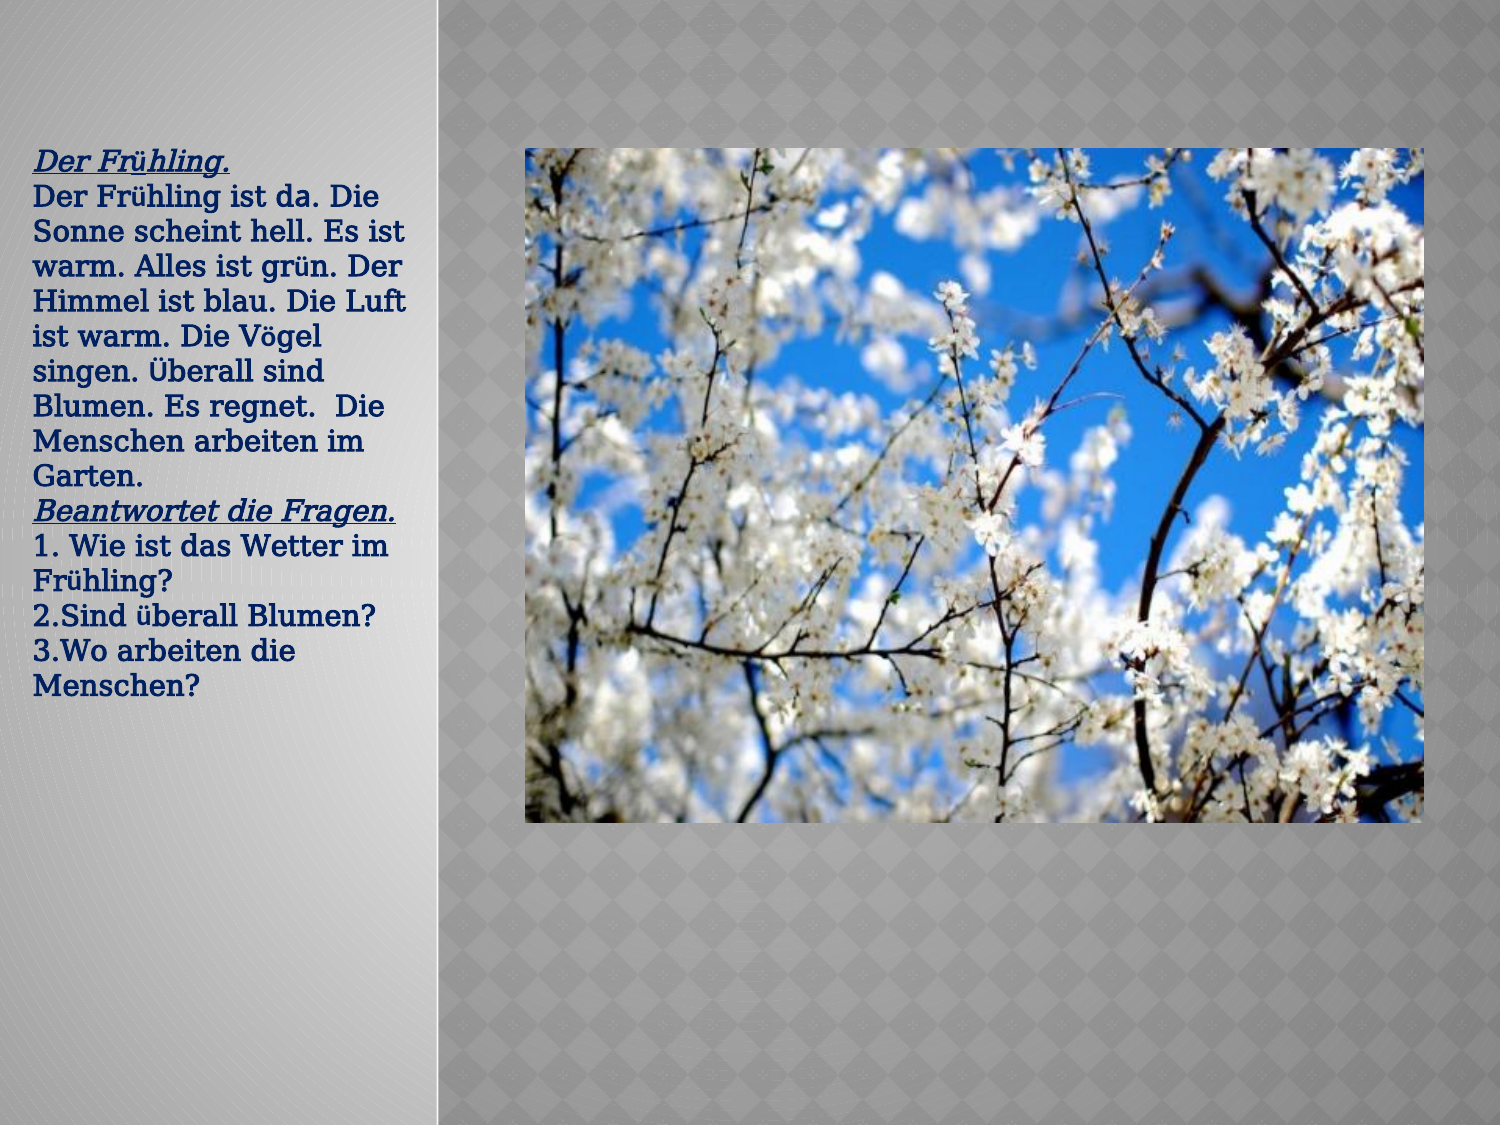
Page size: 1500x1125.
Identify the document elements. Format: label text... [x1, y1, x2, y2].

text_box Der Frühling. Der Frühling ist dа. Die Sonne scheint hell. Es ist warm. Alles ist grün. Der Himmel ist blau. Die Luft ist warm. Die Vögel singen. Überall sind Blumen. Es regnet. Die Menschen arbeiten im Garten. Beantwortet die Fragen. 1. Wie ist das Wetter im Frühling? 2.Sind überall Blumen? 3.Wo arbeiten die Menschen? [17, 134, 443, 709]
picture [525, 148, 1424, 823]
